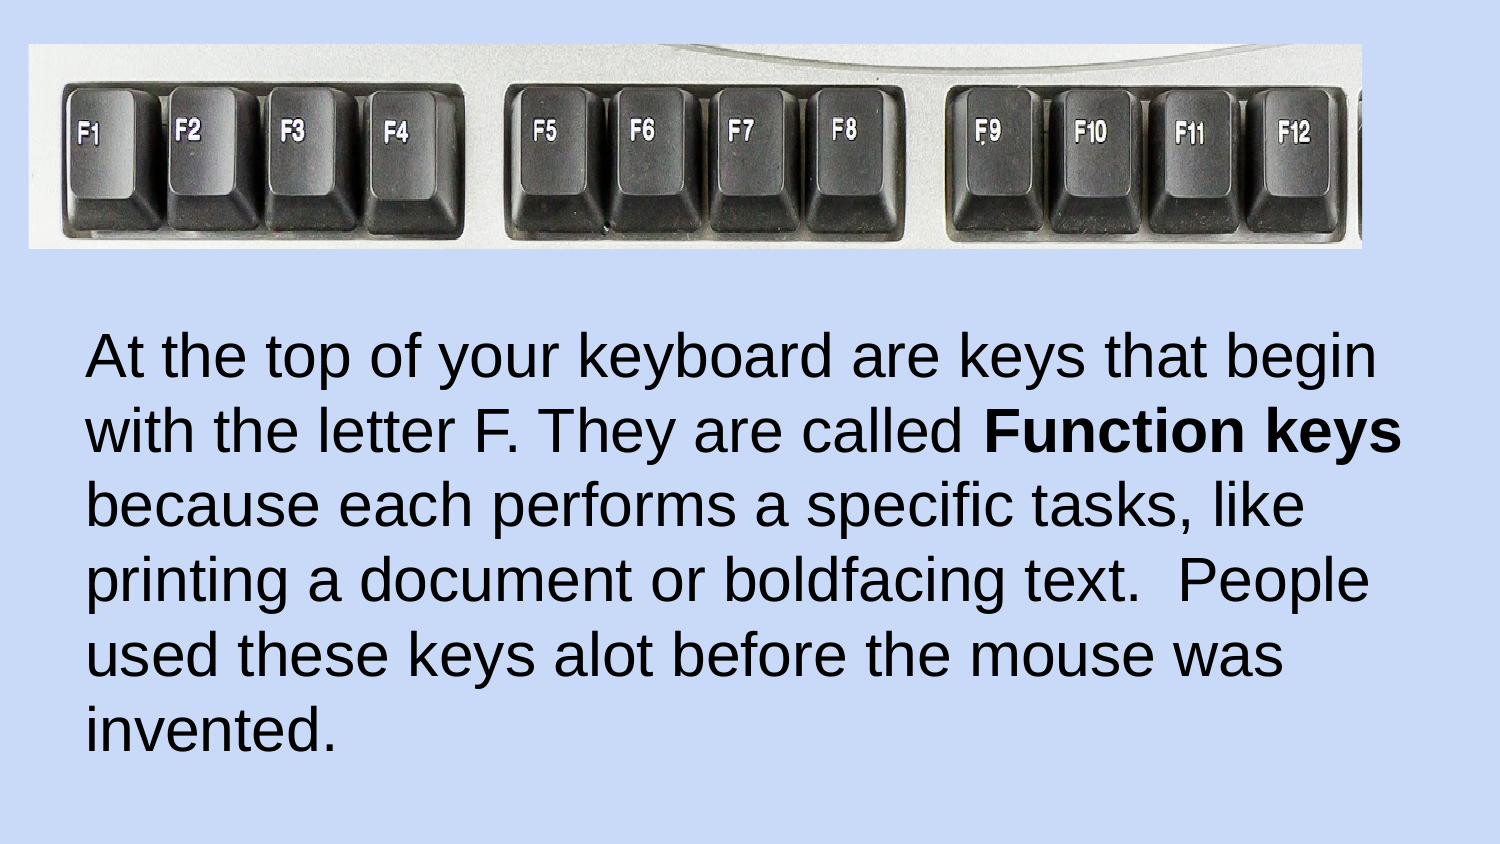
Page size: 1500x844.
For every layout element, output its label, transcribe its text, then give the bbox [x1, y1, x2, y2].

text_box At the top of your keyboard are keys that begin with the letter F. They are called Function keys because each performs a specific tasks, like printing a document or boldfacing text. People used these keys alot before the mouse was invented. [70, 299, 1472, 768]
picture [28, 43, 1363, 250]
